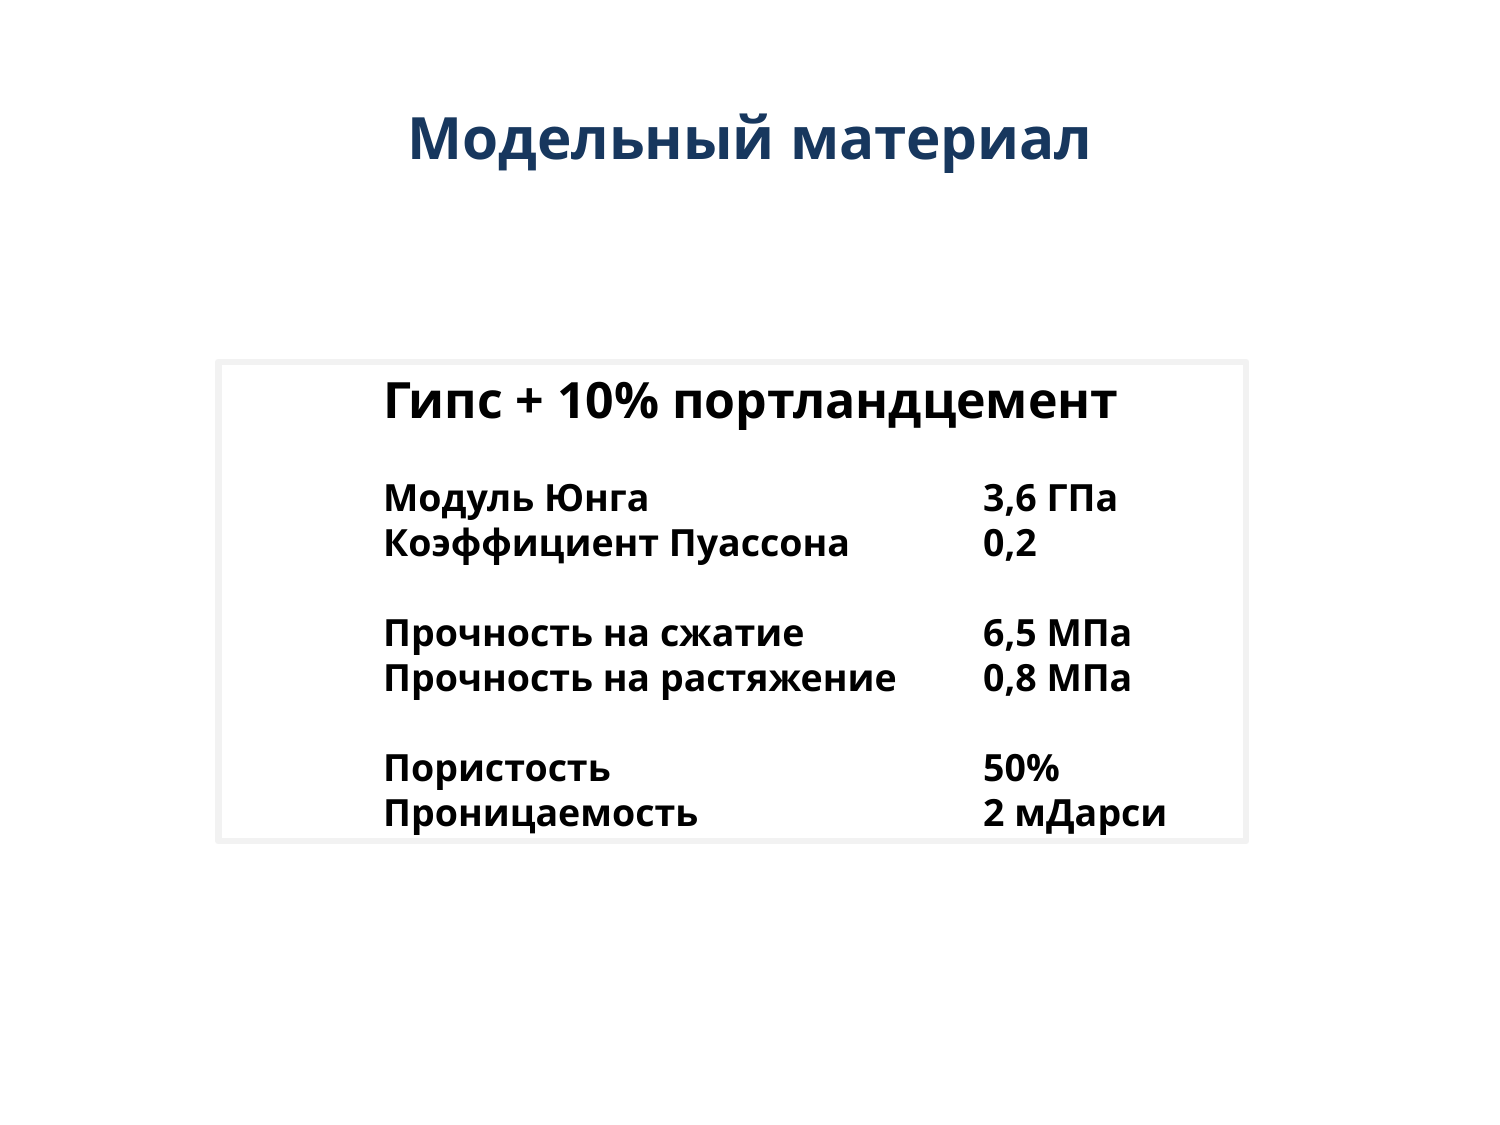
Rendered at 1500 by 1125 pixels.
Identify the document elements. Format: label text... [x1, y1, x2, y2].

text_box Гипс + 10% портландцемент Модуль Юнга 3,6 ГПа Коэффициент Пуассона 0,2 Прочность на сжатие 6,5 МПа Прочность на растяжение 0,8 МПа Пористость 50% Проницаемость 2 мДарси [218, 361, 1247, 842]
title Модельный материал [75, 78, 1425, 194]
